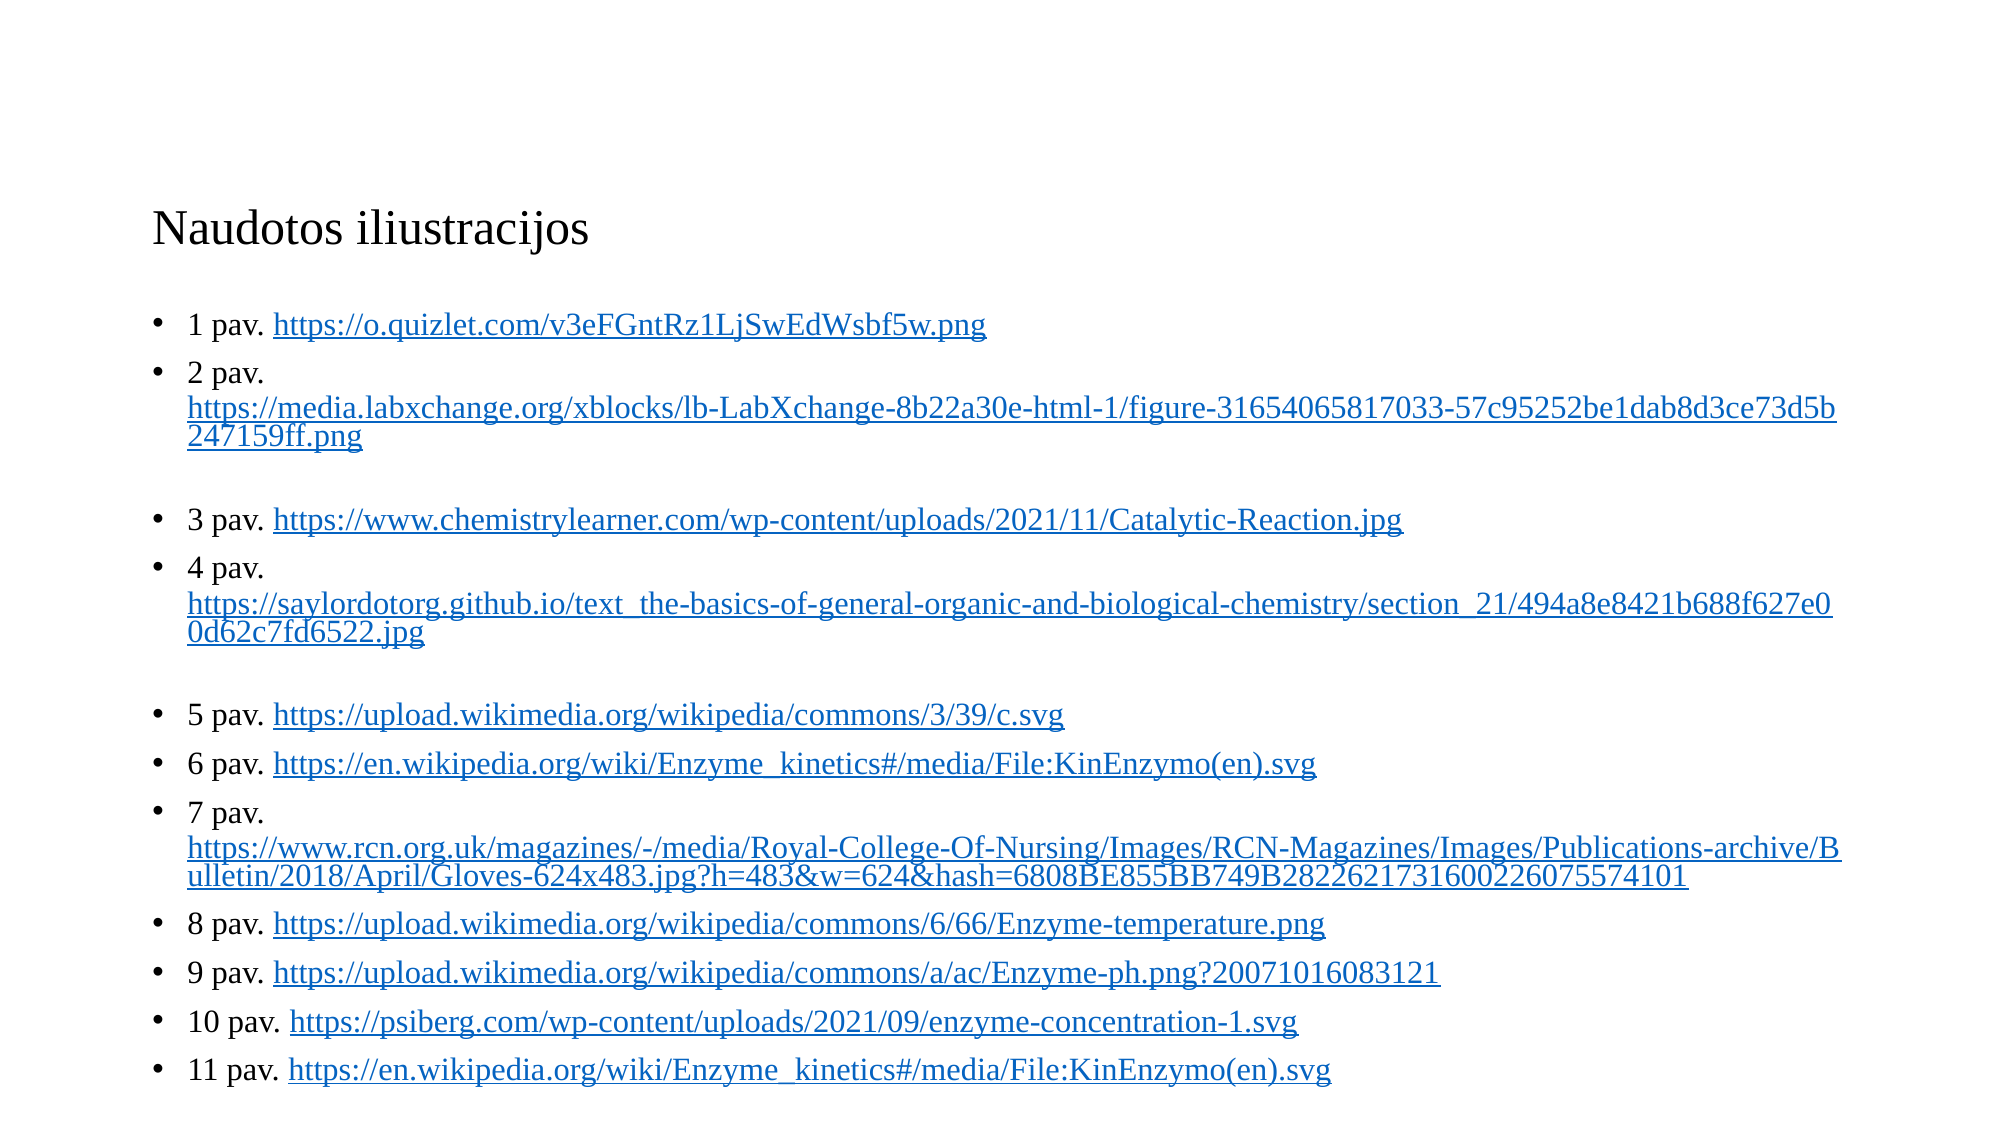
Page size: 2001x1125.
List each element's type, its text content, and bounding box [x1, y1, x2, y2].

title Naudotos iliustracijos [137, 184, 1863, 273]
list 1 pav. https://o.quizlet.com/v3eFGntRz1LjSwEdWsbf5w.png 2 pav. https://media.labxchange.org/xblocks/lb-LabXchange-8b22a30e-html-1/figure-31654065817033-57c95252be1dab8d3ce73d5b247159ff.png 3 pav. https://www.chemistrylearner.com/wp-content/uploads/2021/11/Catalytic-Reaction.jpg 4 pav. https://saylordotorg.github.io/text_the-basics-of-general-organic-and-biological-chemistry/section_21/494a8e8421b688f627e00d62c7fd6522.jpg 5 pav. https://upload.wikimedia.org/wikipedia/commons/3/39/c.svg 6 pav. https://en.wikipedia.org/wiki/Enzyme_kinetics#/media/File:KinEnzymo(en).svg 7 pav. https://www.rcn.org.uk/magazines/-/media/Royal-College-Of-Nursing/Images/RCN-Magazines/Images/Publications-archive/Bulletin/2018/April/Gloves-624x483.jpg?h=483&w=624&hash=6808BE855BB749B2822621731600226075574101 8 pav. https://upload.wikimedia.org/wikipedia/commons/6/66/Enzyme-temperature.png 9 pav. https://upload.wikimedia.org/wikipedia/commons/a/ac/Enzyme-ph.png?20071016083121 10 pav. https://psiberg.com/wp-content/uploads/2021/09/enzyme-concentration-1.svg 11 pav. https://en.wikipedia.org/wiki/Enzyme_kinetics#/media/File:KinEnzymo(en).svg [137, 299, 1863, 1014]
